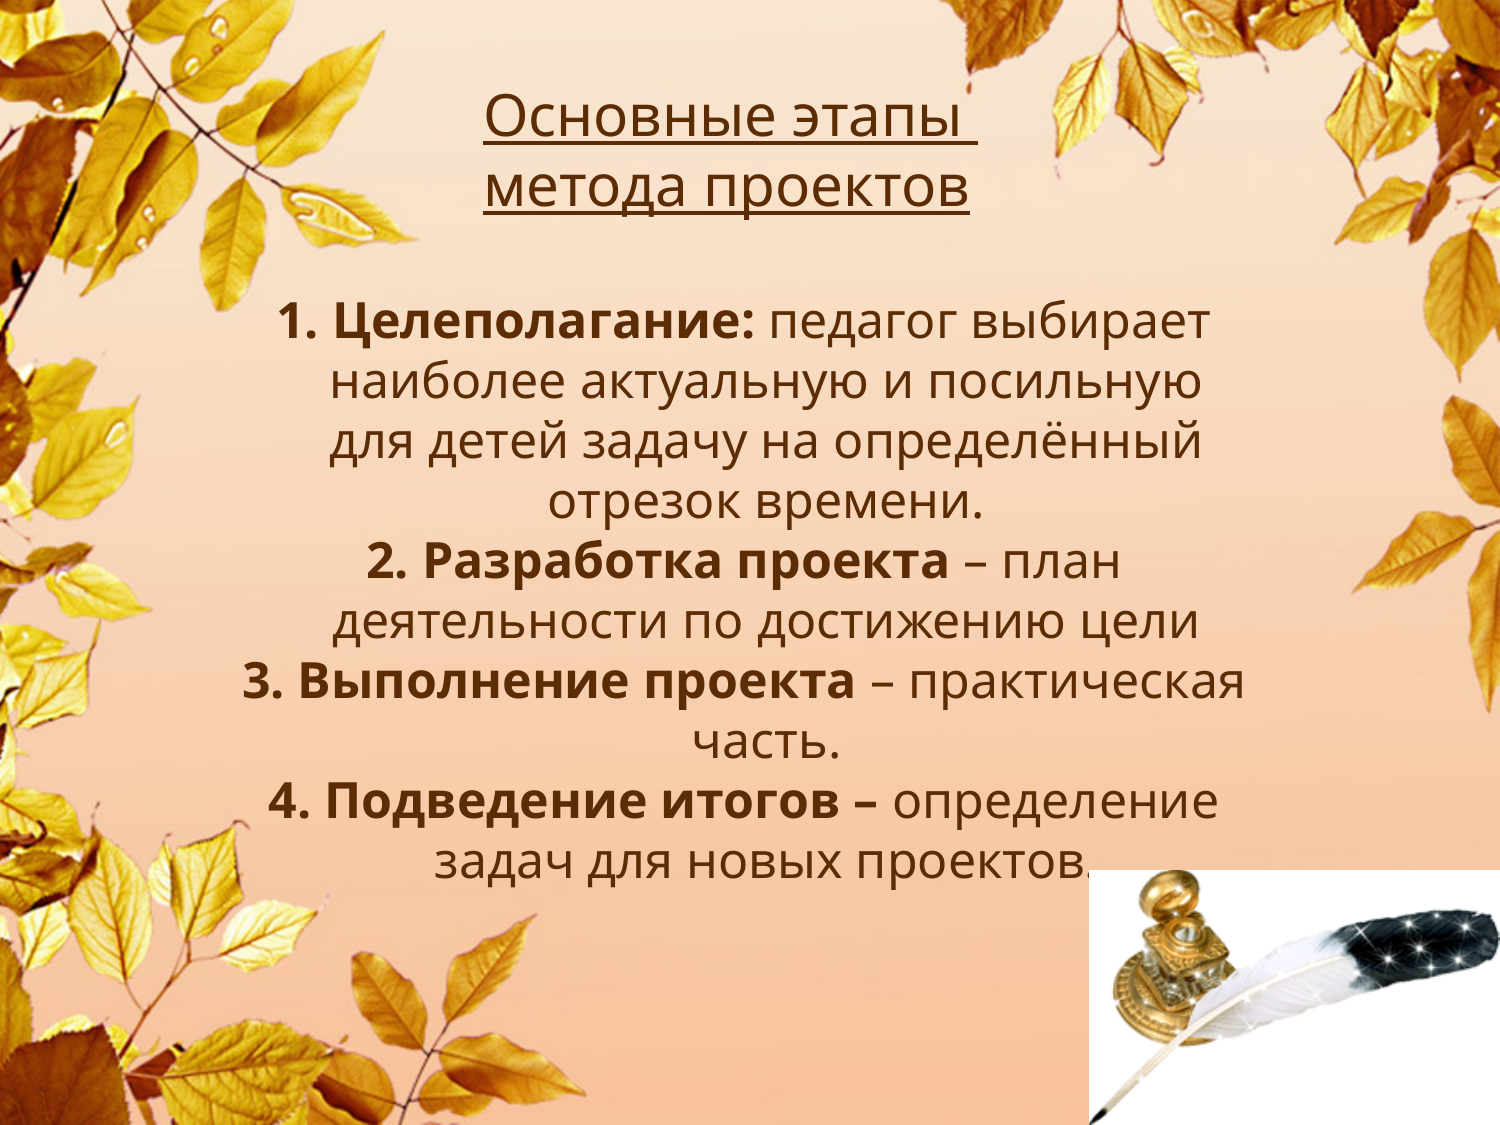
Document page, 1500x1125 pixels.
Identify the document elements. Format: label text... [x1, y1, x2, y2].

text_box 1. Целеполагание: педагог выбирает наиболее актуальную и посильную для детей задачу на определённый отрезок времени. 2. Разработка проекта – план деятельности по достижению цели 3. Выполнение проекта – практическая часть. 4. Подведение итогов – определение задач для новых проектов. [222, 281, 1266, 896]
text_box Основные этапы метода проектов [468, 70, 994, 225]
picture [0, 0, 1500, 1125]
